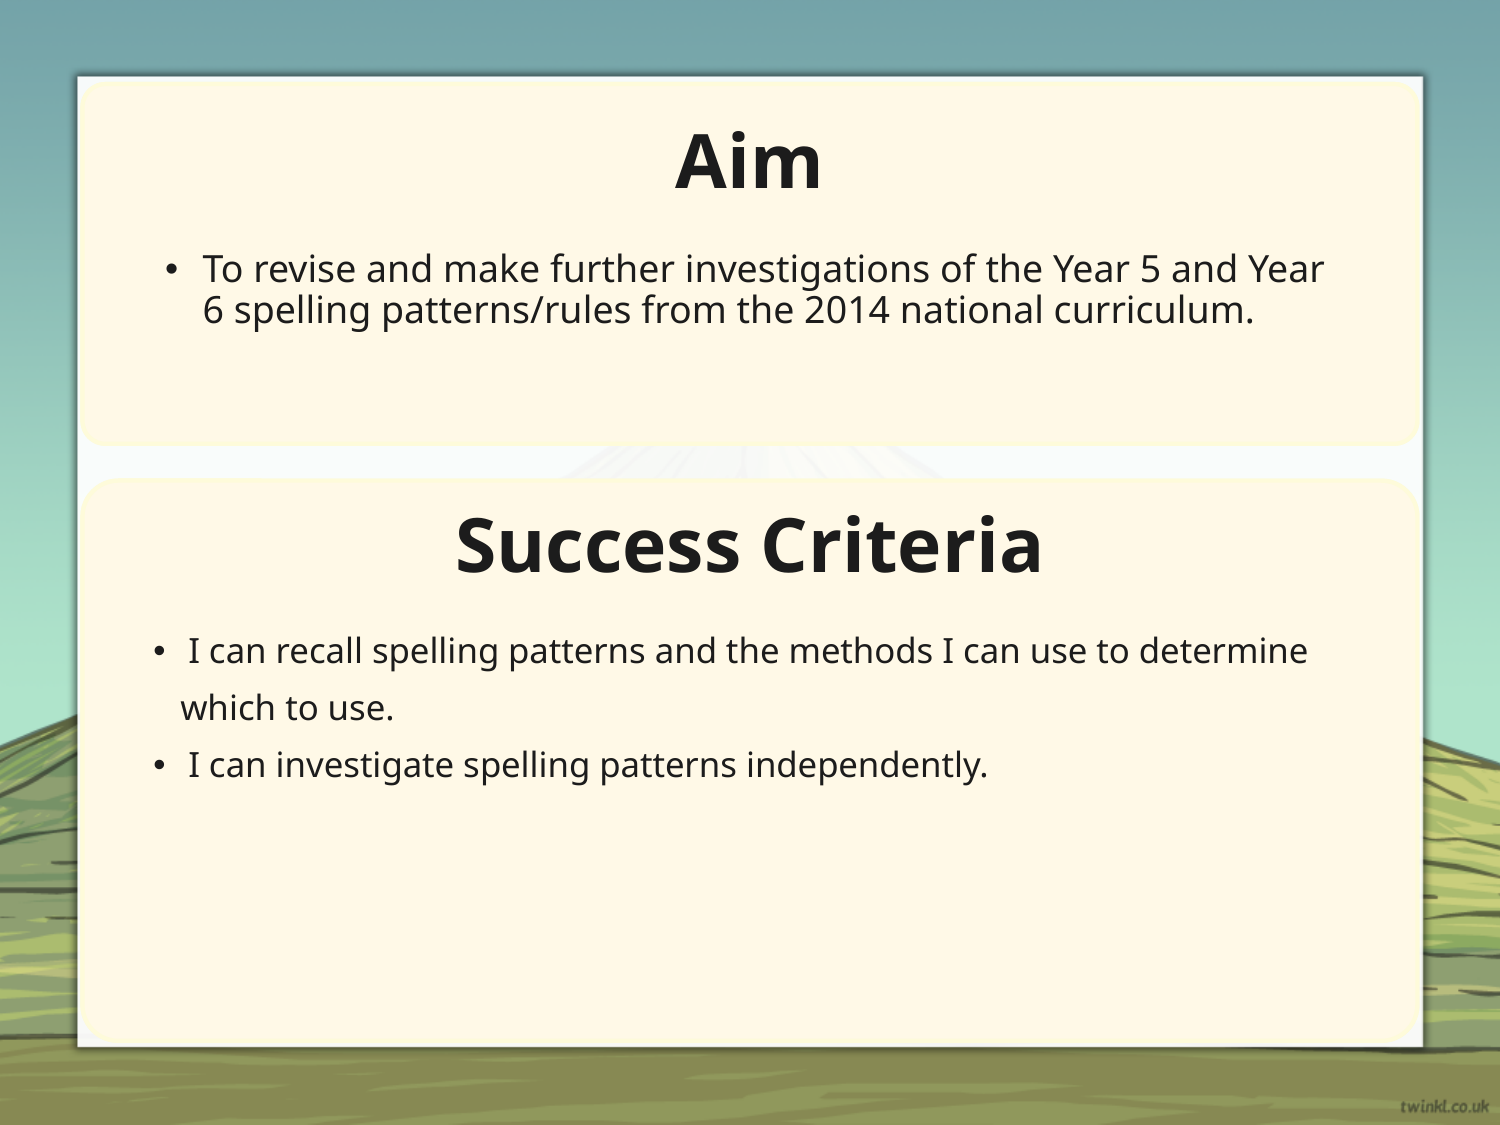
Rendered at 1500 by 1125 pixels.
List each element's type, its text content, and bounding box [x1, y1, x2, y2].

text_box I can recall spelling patterns and the methods I can use to determine which to use. I can investigate spelling patterns independently. [123, 592, 1376, 824]
text_box Aim [103, 120, 1397, 209]
text_box Success Criteria [103, 503, 1397, 593]
text_box [81, 83, 1419, 445]
text_box [81, 479, 1419, 1042]
picture [0, 0, 1500, 1125]
list To revise and make further investigations of the Year 5 and Year 6 spelling patterns/rules from the 2014 national curriculum. [122, 207, 1378, 442]
